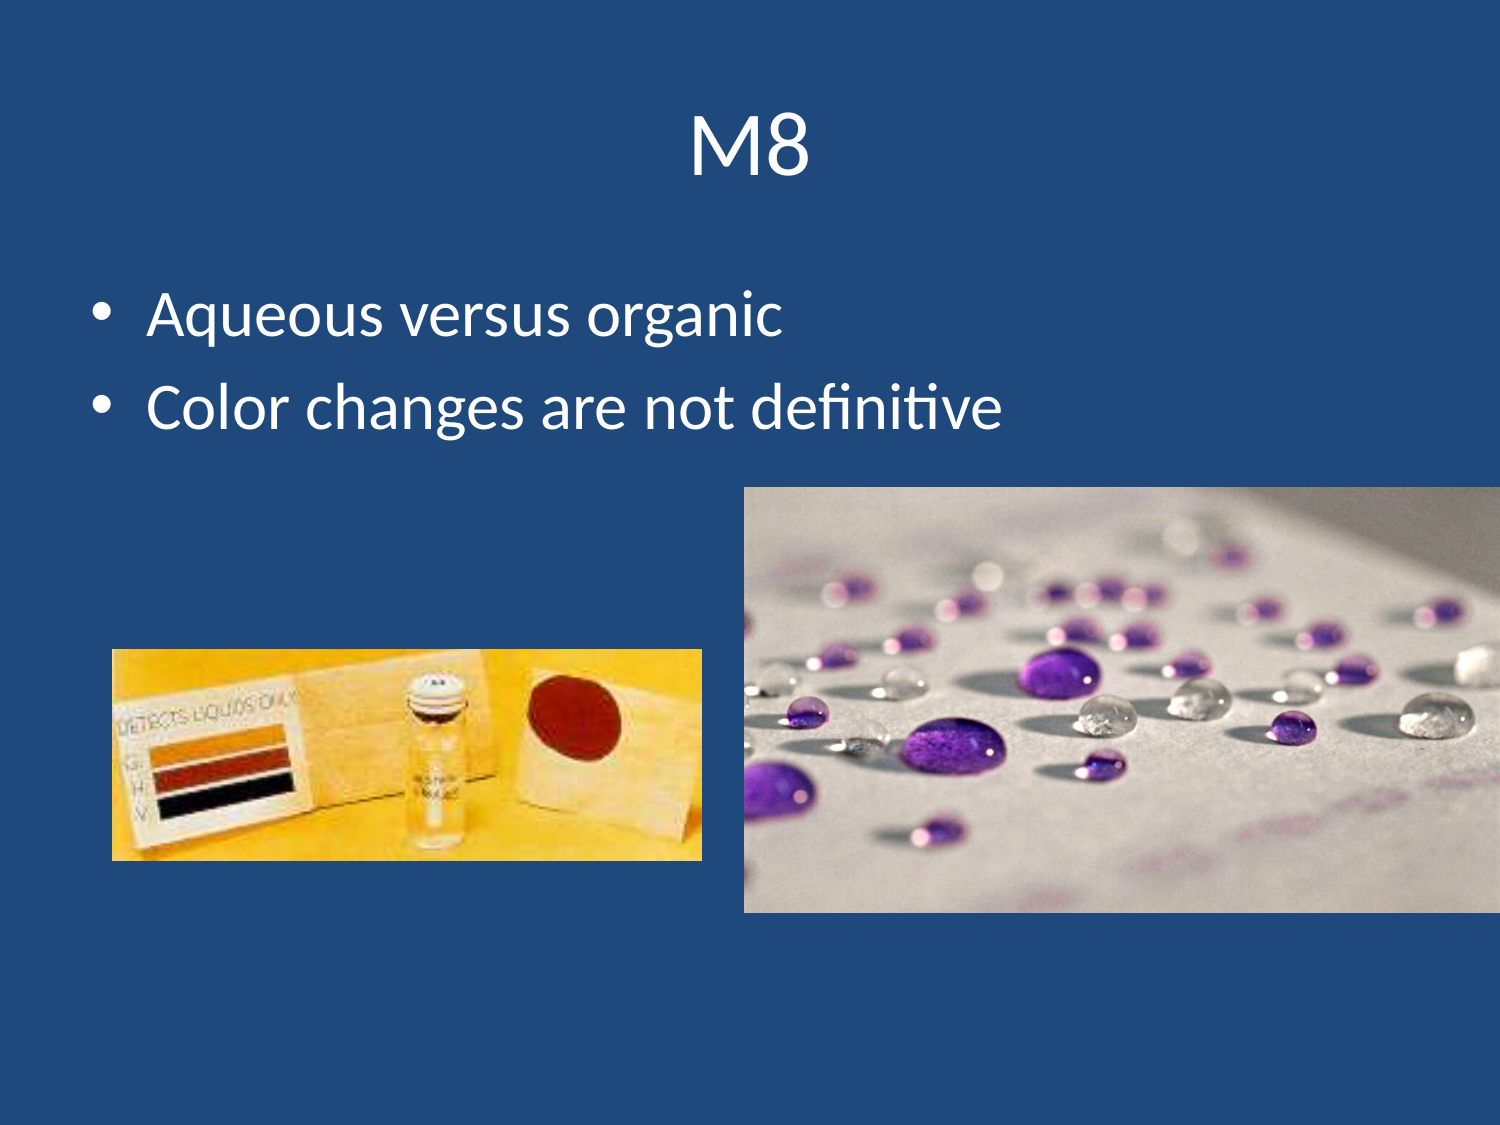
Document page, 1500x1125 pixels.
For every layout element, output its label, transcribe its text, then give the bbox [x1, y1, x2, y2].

title M8 [75, 45, 1425, 233]
picture [744, 487, 1500, 913]
list Aqueous versus organic Color changes are not definitive [75, 262, 1425, 1005]
picture [112, 649, 702, 862]
